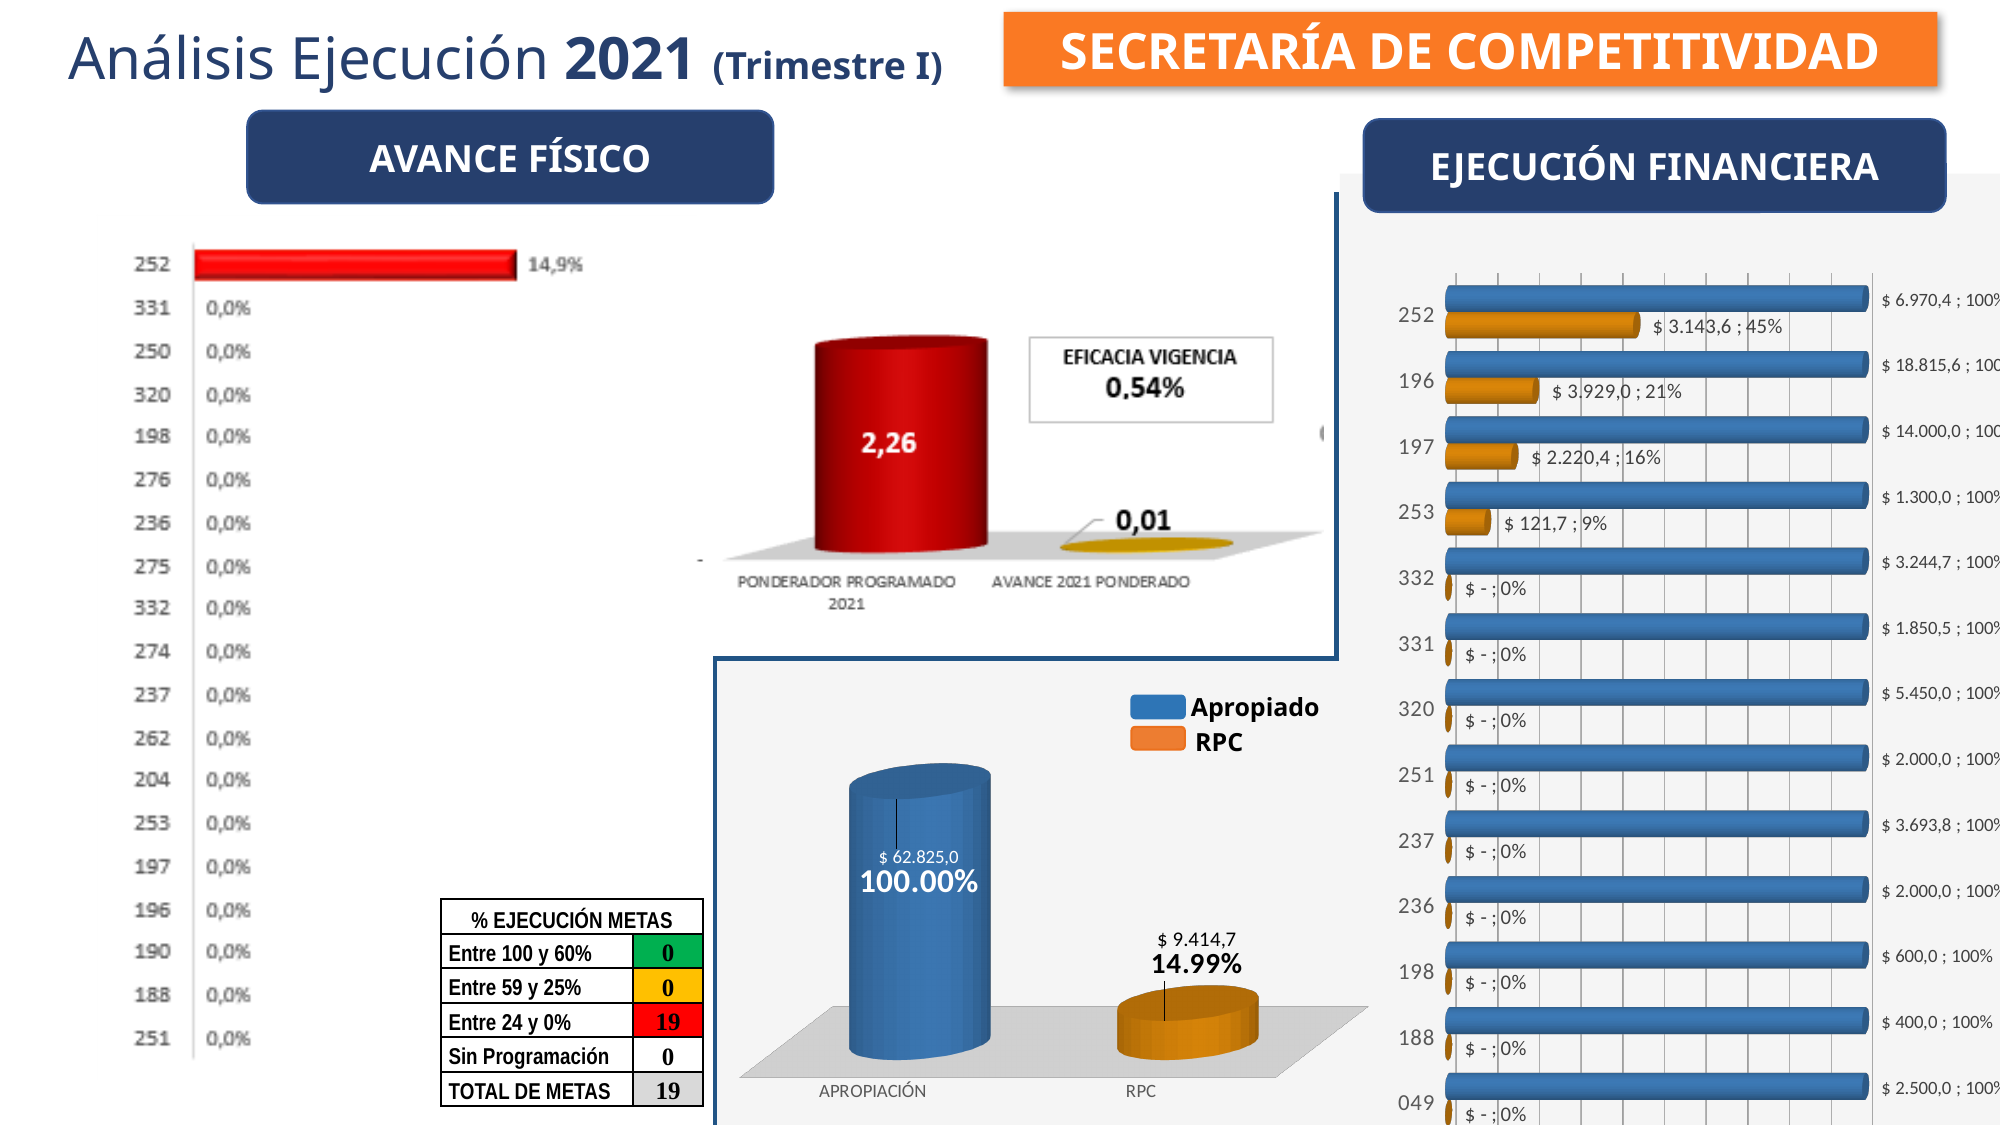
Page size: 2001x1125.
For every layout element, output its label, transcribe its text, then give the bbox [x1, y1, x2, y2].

table_cell 19 [634, 1073, 702, 1105]
table_cell 0 [697, 935, 702, 967]
table_cell TOTAL DE METAS [442, 1080, 632, 1105]
table_cell 0 [697, 1038, 702, 1071]
text_box SECRETARÍA DE COMPETITIVIDAD [1003, 11, 1938, 87]
text_box AVANCE FÍSICO [246, 109, 775, 205]
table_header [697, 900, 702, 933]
picture [96, 214, 1324, 1080]
text_box EJECUCIÓN FINANCIERA [1362, 118, 1947, 173]
table_cell 19 [697, 1004, 702, 1036]
chart [720, 246, 2000, 1125]
text_box Análisis Ejecución 2021 (Trimestre I) [53, 14, 964, 99]
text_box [1131, 684, 1345, 738]
table_cell 0 [697, 969, 702, 1002]
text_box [713, 173, 2000, 1125]
